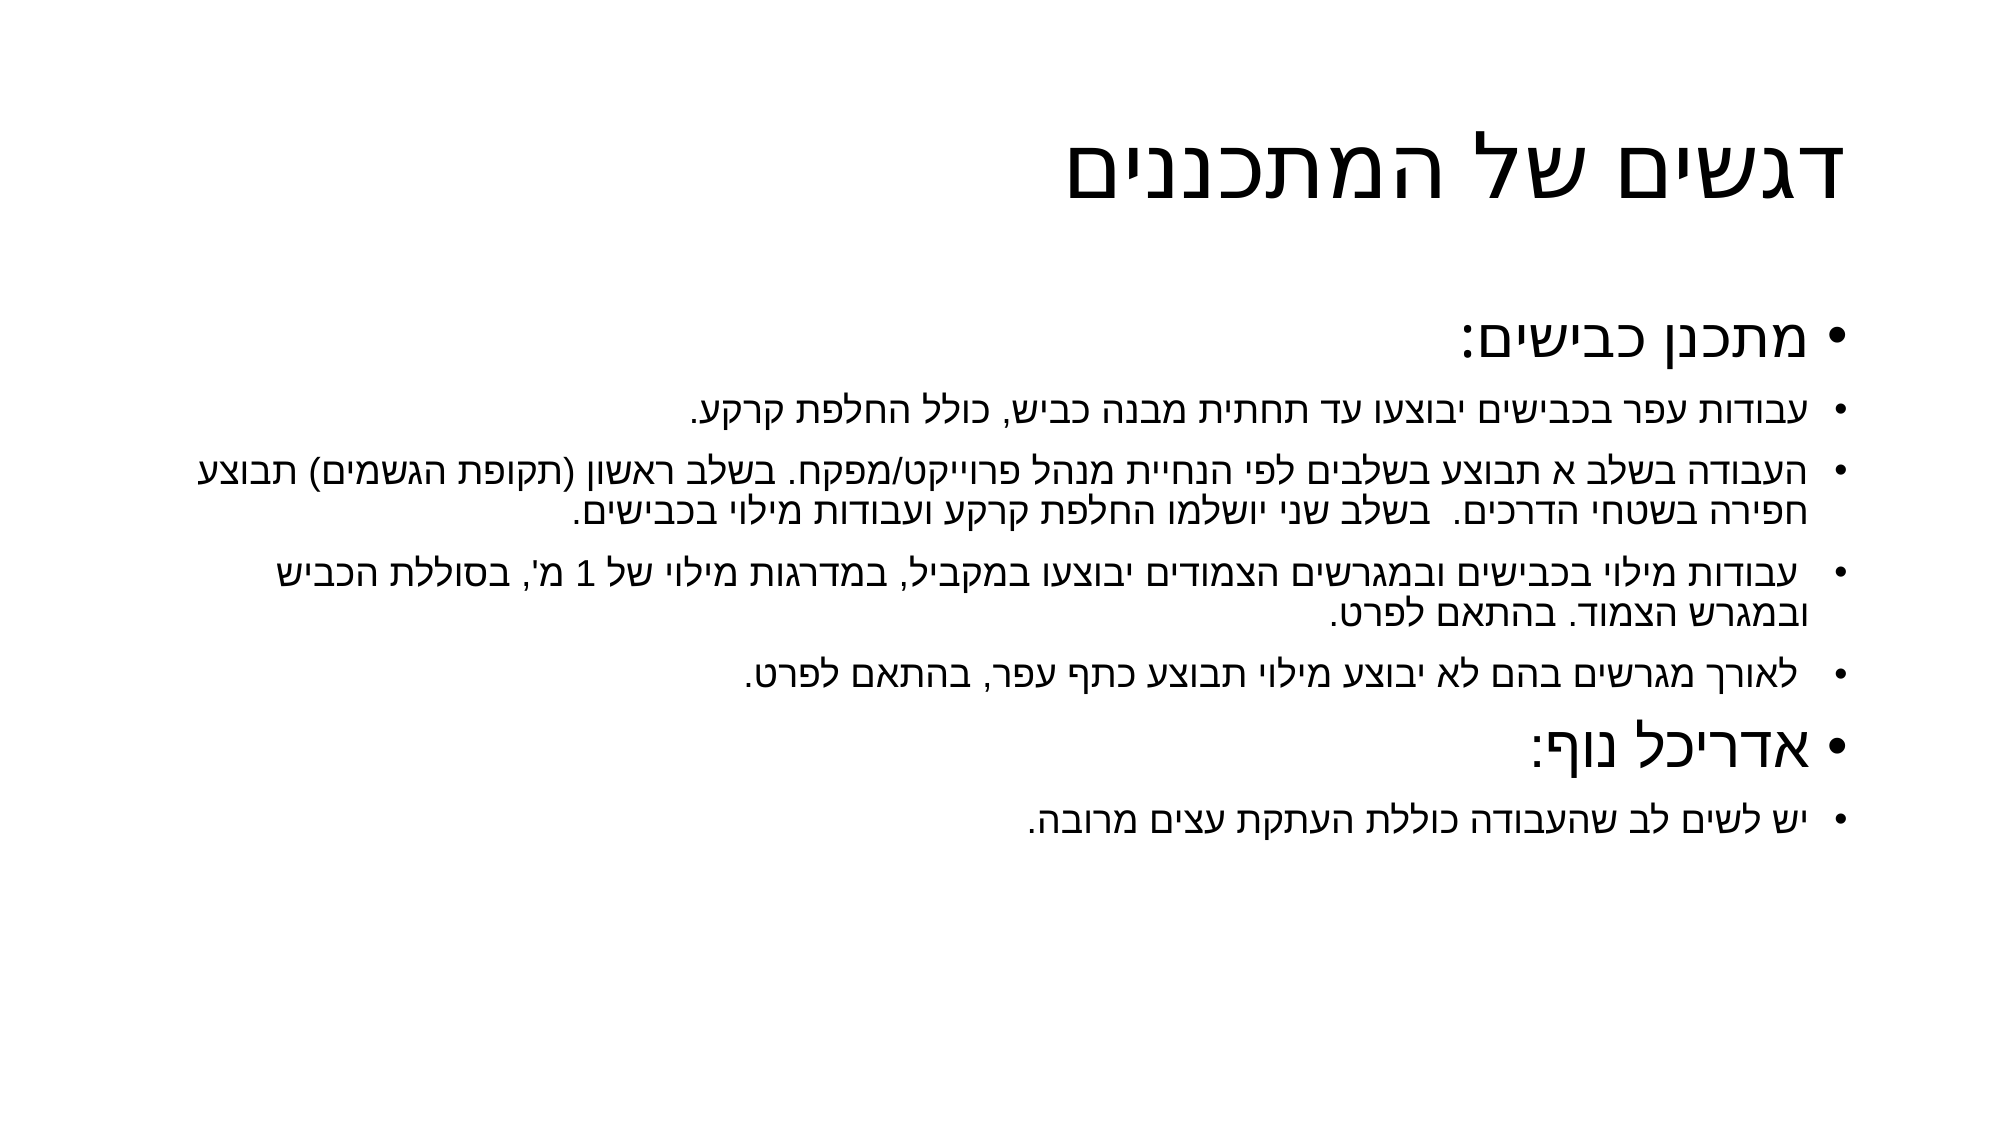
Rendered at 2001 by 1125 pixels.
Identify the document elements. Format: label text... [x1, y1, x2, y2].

title דגשים של המתכננים [137, 59, 1863, 278]
list מתכנן כבישים: עבודות עפר בכבישים יבוצעו עד תחתית מבנה כביש, כולל החלפת קרקע. העבודה בשלב א תבוצע בשלבים לפי הנחיית מנהל פרוייקט/מפקח. בשלב ראשון (תקופת הגשמים) תבוצע חפירה בשטחי הדרכים. בשלב שני יושלמו החלפת קרקע ועבודות מילוי בכבישים. עבודות מילוי בכבישים ובמגרשים הצמודים יבוצעו במקביל, במדרגות מילוי של 1 מ', בסוללת הכביש ובמגרש הצמוד. בהתאם לפרט. לאורך מגרשים בהם לא יבוצע מילוי תבוצע כתף עפר, בהתאם לפרט. אדריכל נוף: יש לשים לב שהעבודה כוללת העתקת עצים מרובה. [137, 299, 1863, 1014]
